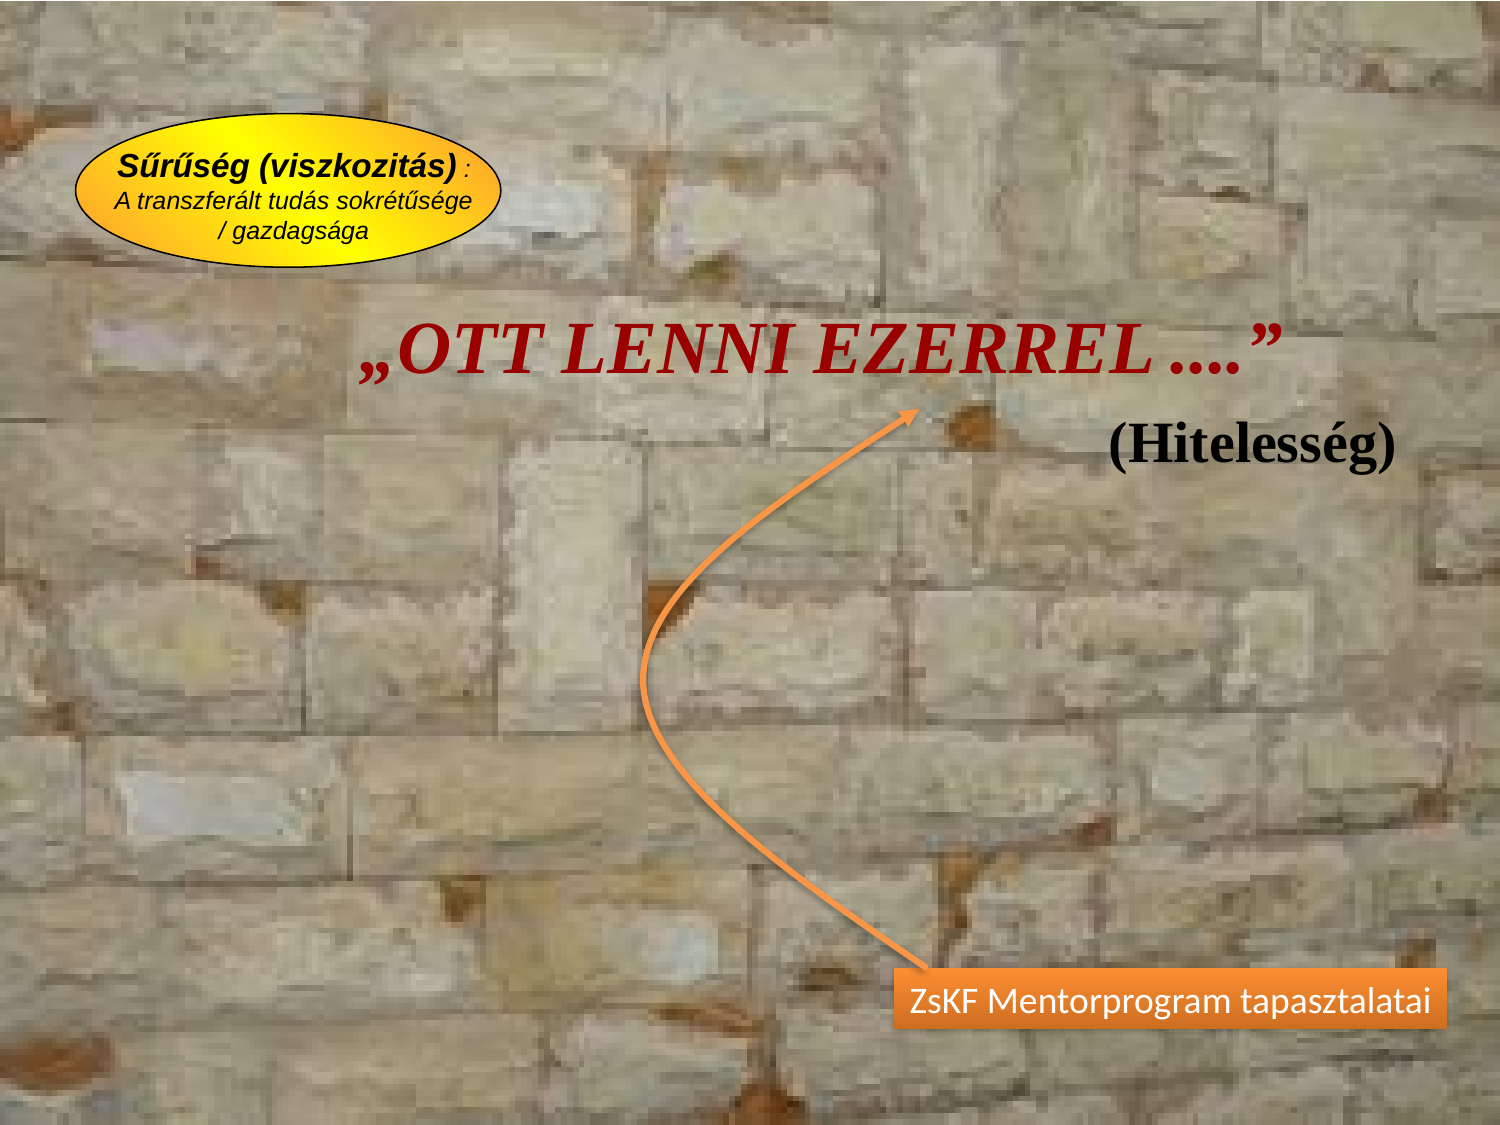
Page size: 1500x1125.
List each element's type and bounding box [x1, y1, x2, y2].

picture [0, 0, 1500, 1125]
text_box [75, 113, 501, 268]
